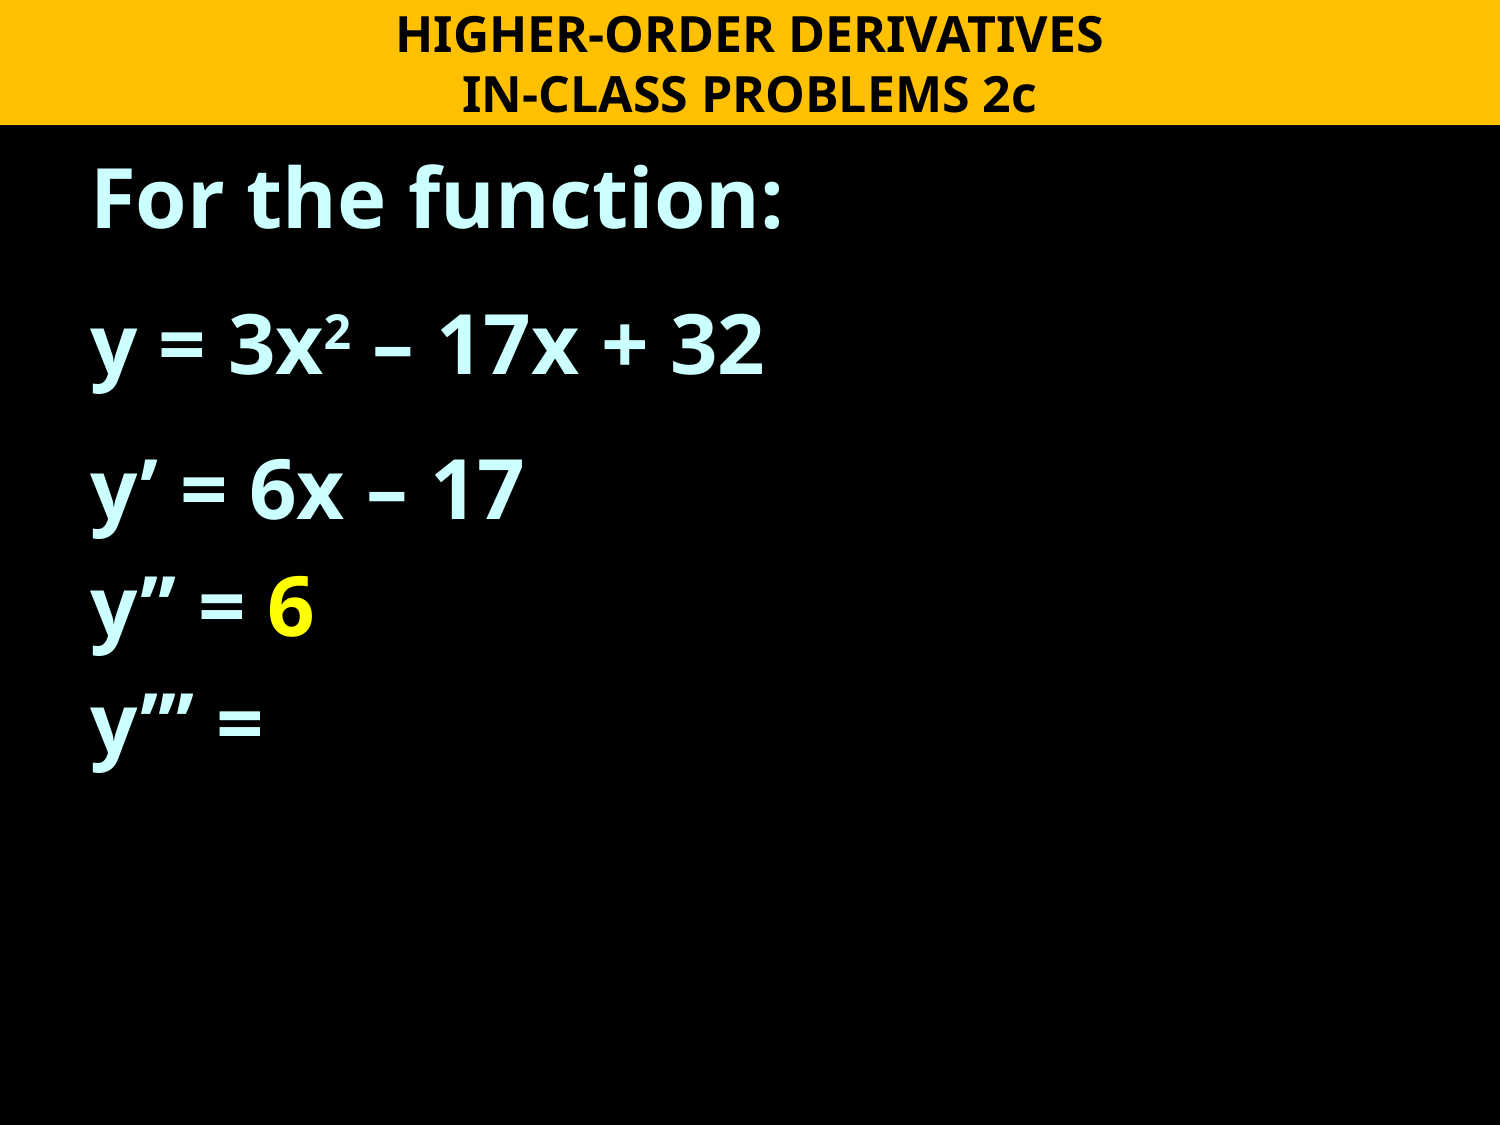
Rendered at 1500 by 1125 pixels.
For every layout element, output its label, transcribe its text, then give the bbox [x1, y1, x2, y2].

list For the function: y = 3x2 – 17x + 32 y’ = 6x – 17 y’’ = 6 y’’’ = [75, 137, 1425, 1063]
text_box HIGHER-ORDER DERIVATIVES IN-CLASS PROBLEMS 2c [0, 0, 1500, 125]
